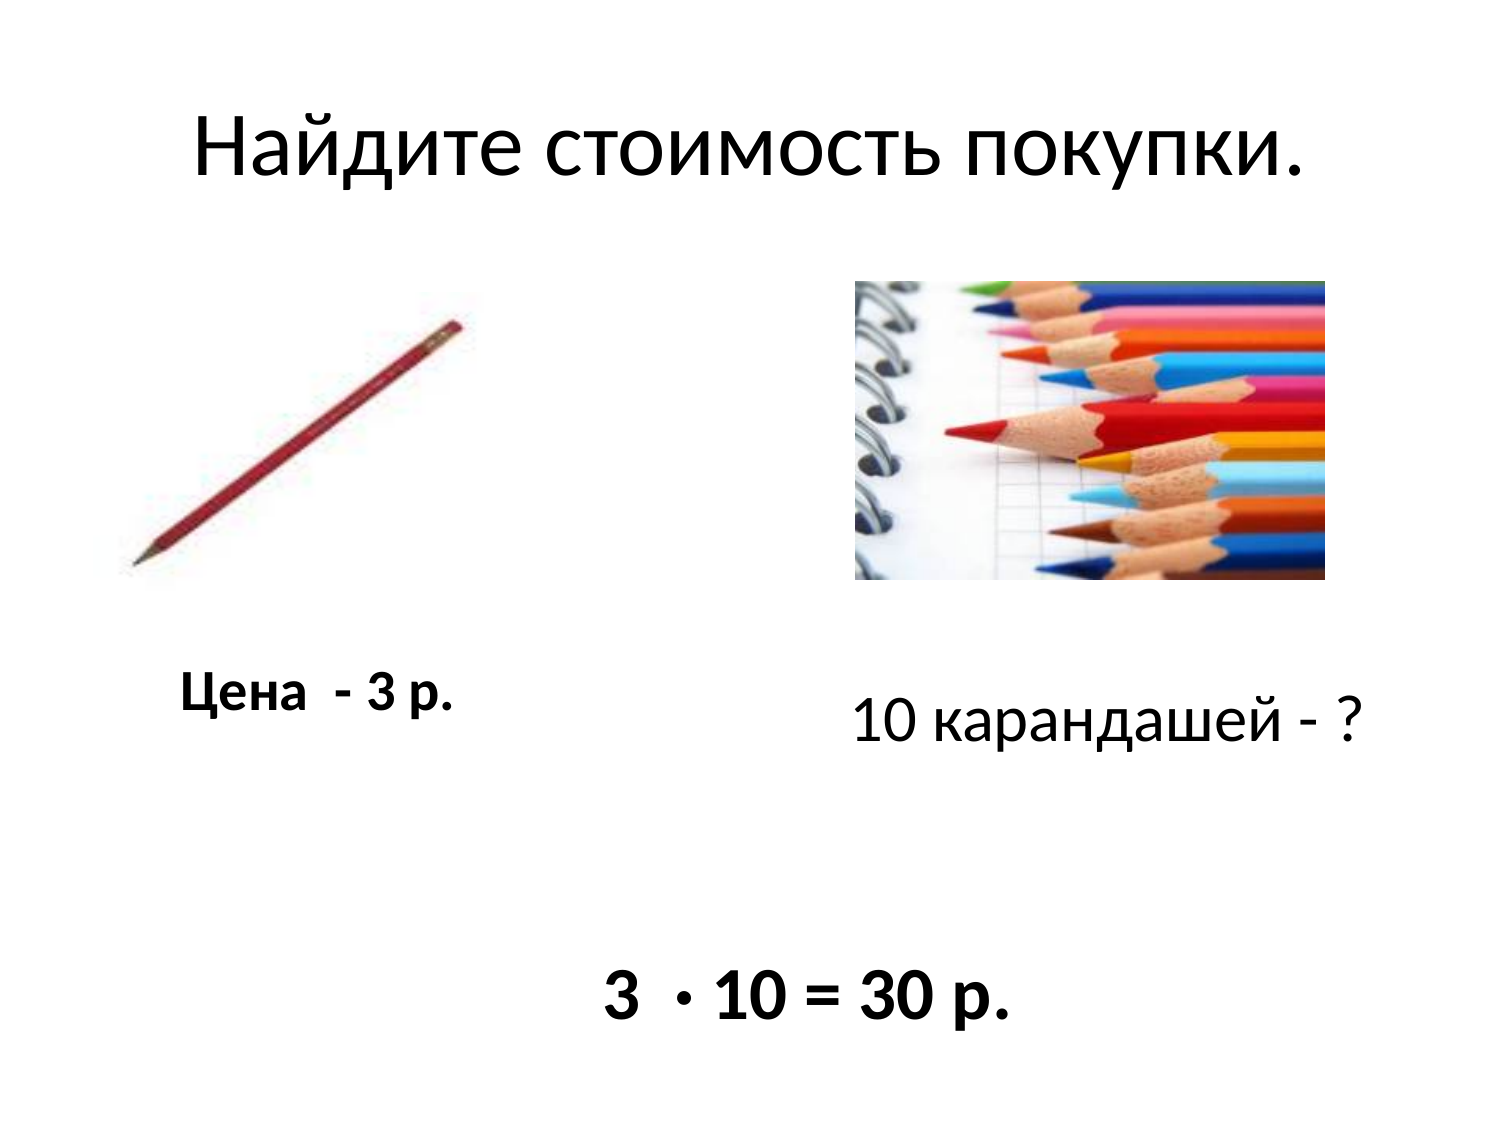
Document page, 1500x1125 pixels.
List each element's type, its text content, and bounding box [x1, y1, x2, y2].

title Найдите стоимость покупки. [75, 45, 1425, 233]
picture [93, 292, 505, 598]
text_box 10 карандашей - ? [834, 667, 1381, 763]
text_box 3 · 10 = 30 р. [588, 937, 1028, 1043]
text_box Цена - 3 р. [166, 644, 471, 730]
picture [855, 280, 1325, 580]
